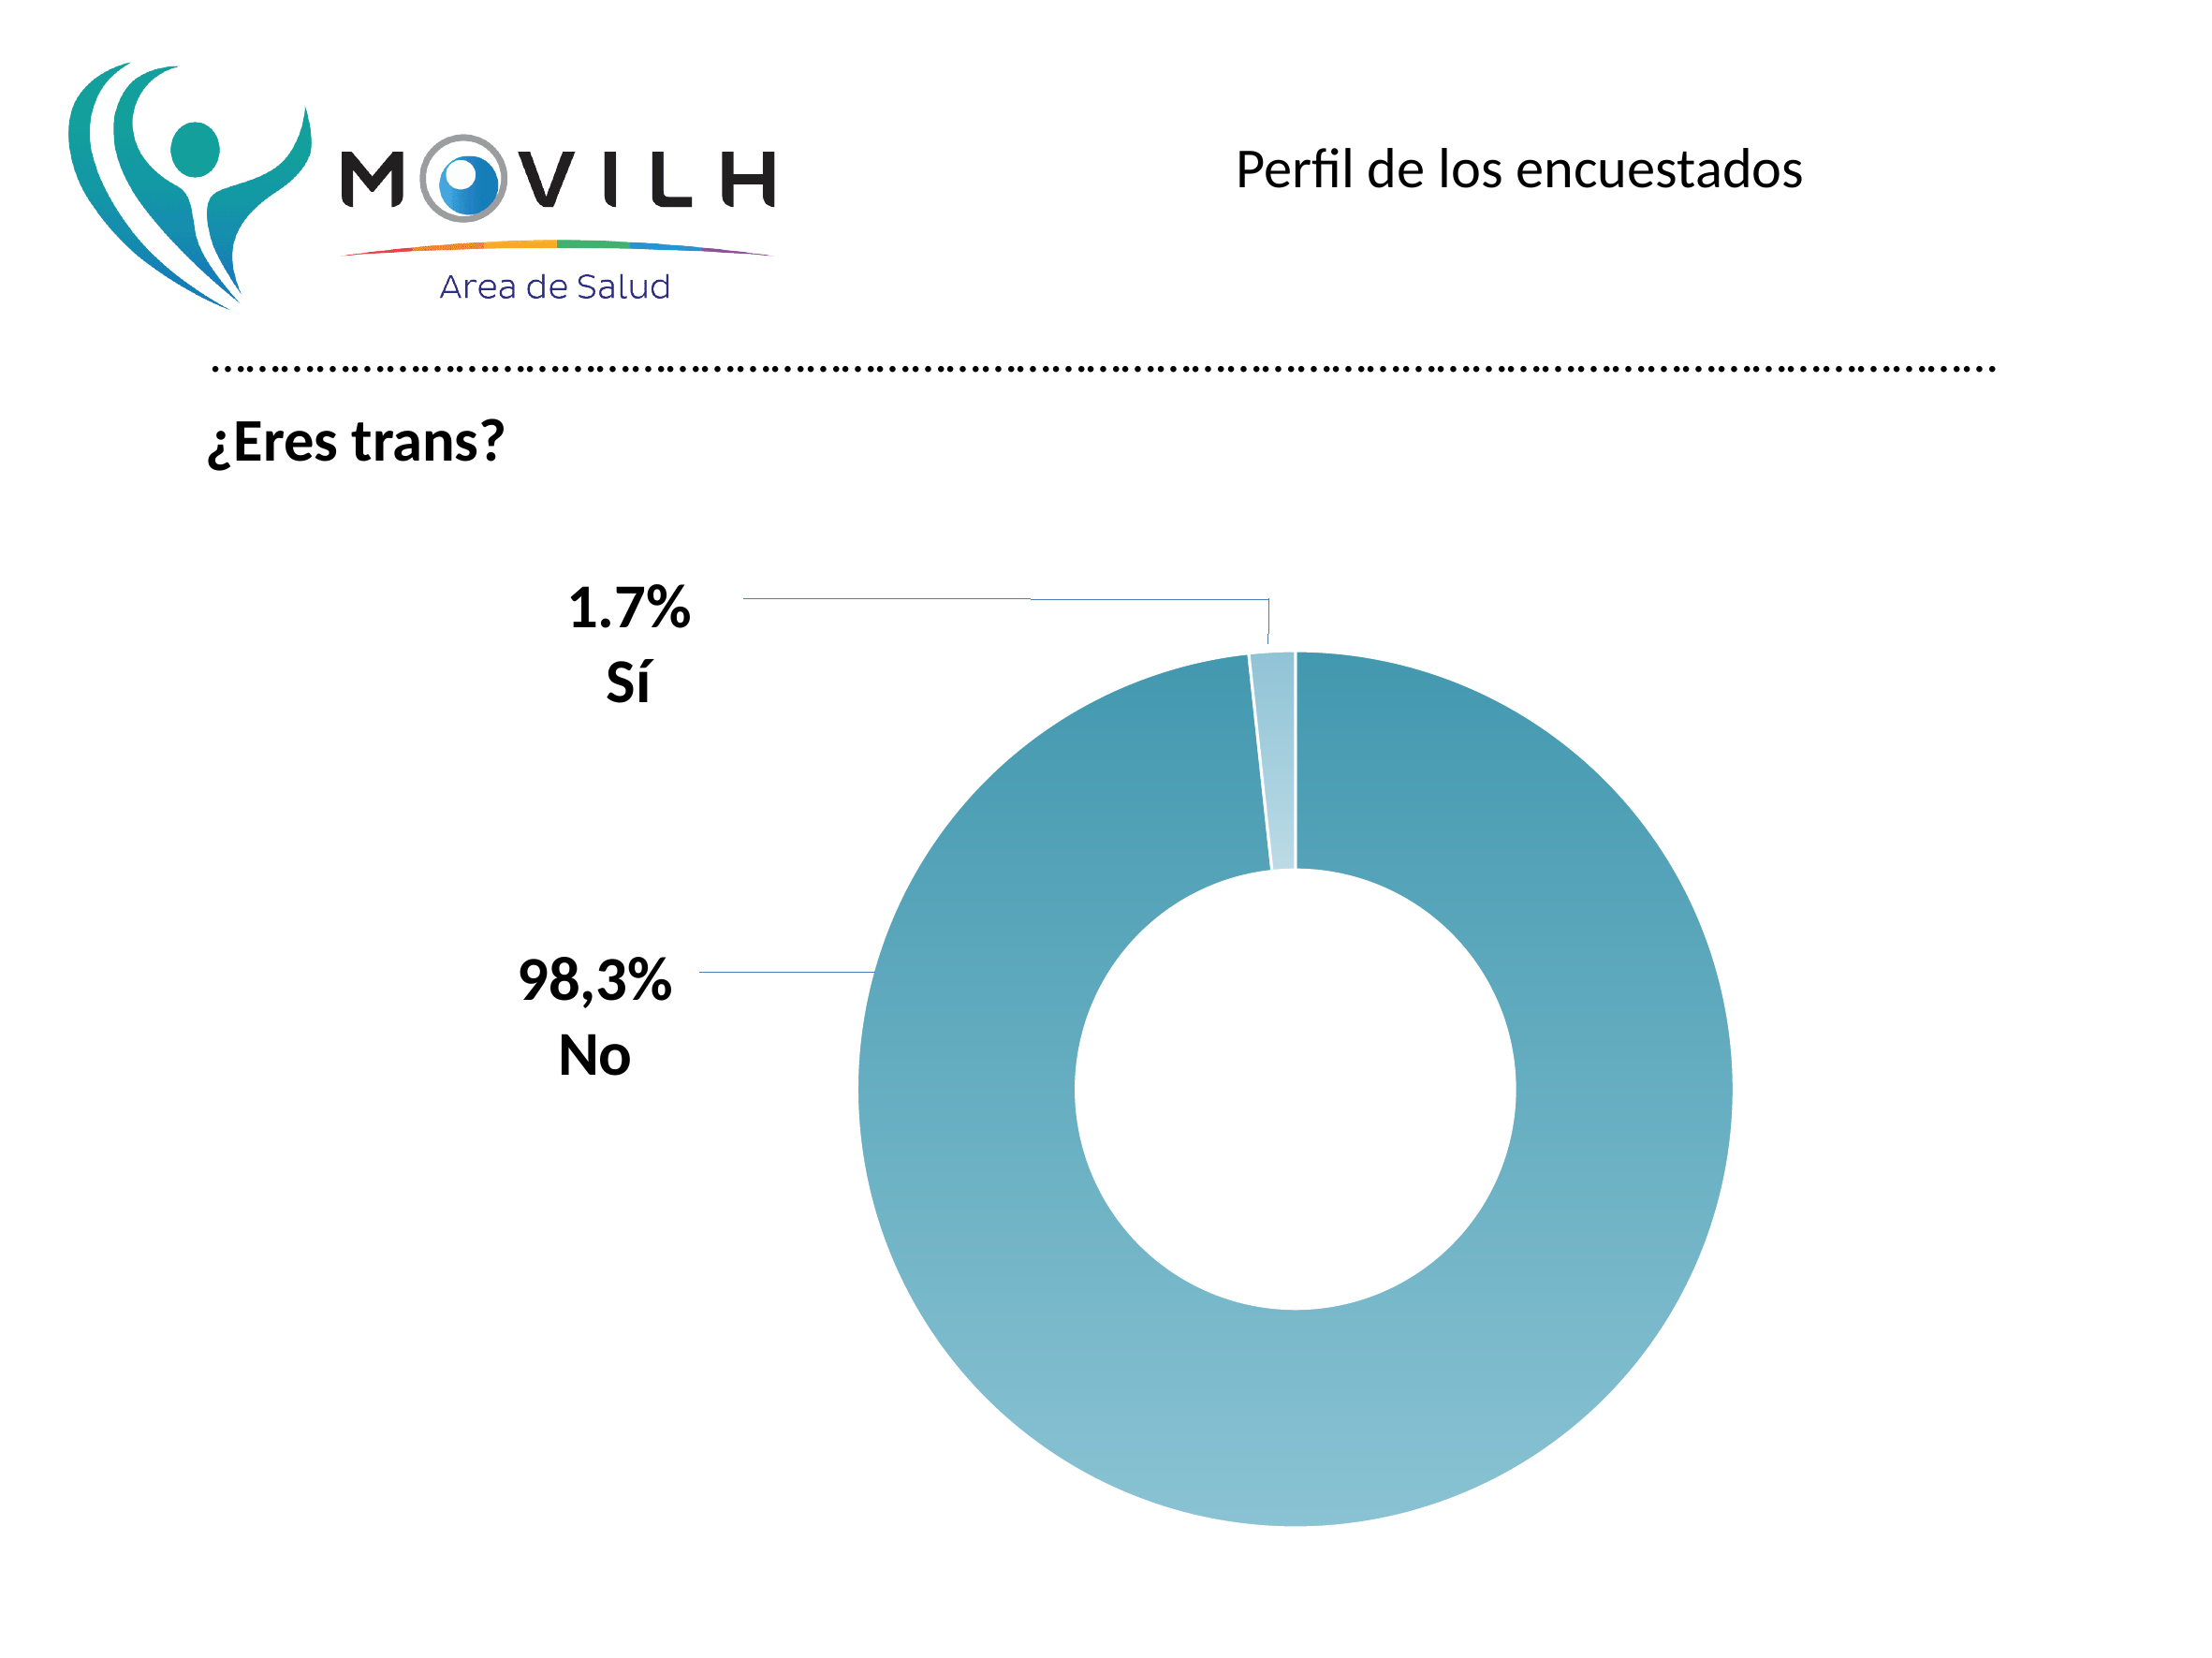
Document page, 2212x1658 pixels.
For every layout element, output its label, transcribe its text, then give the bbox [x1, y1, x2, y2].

text_box Perfil de los encuestados [886, 121, 2212, 210]
text_box ……………………………………………………………………………………………………………………………………… [886, 311, 2108, 393]
chart [851, 646, 1740, 1535]
text_box 98,3% No [371, 928, 820, 1099]
text_box ¿Eres trans? [195, 398, 635, 484]
picture [0, 0, 882, 391]
text_box 1.7% Sí [447, 554, 811, 726]
